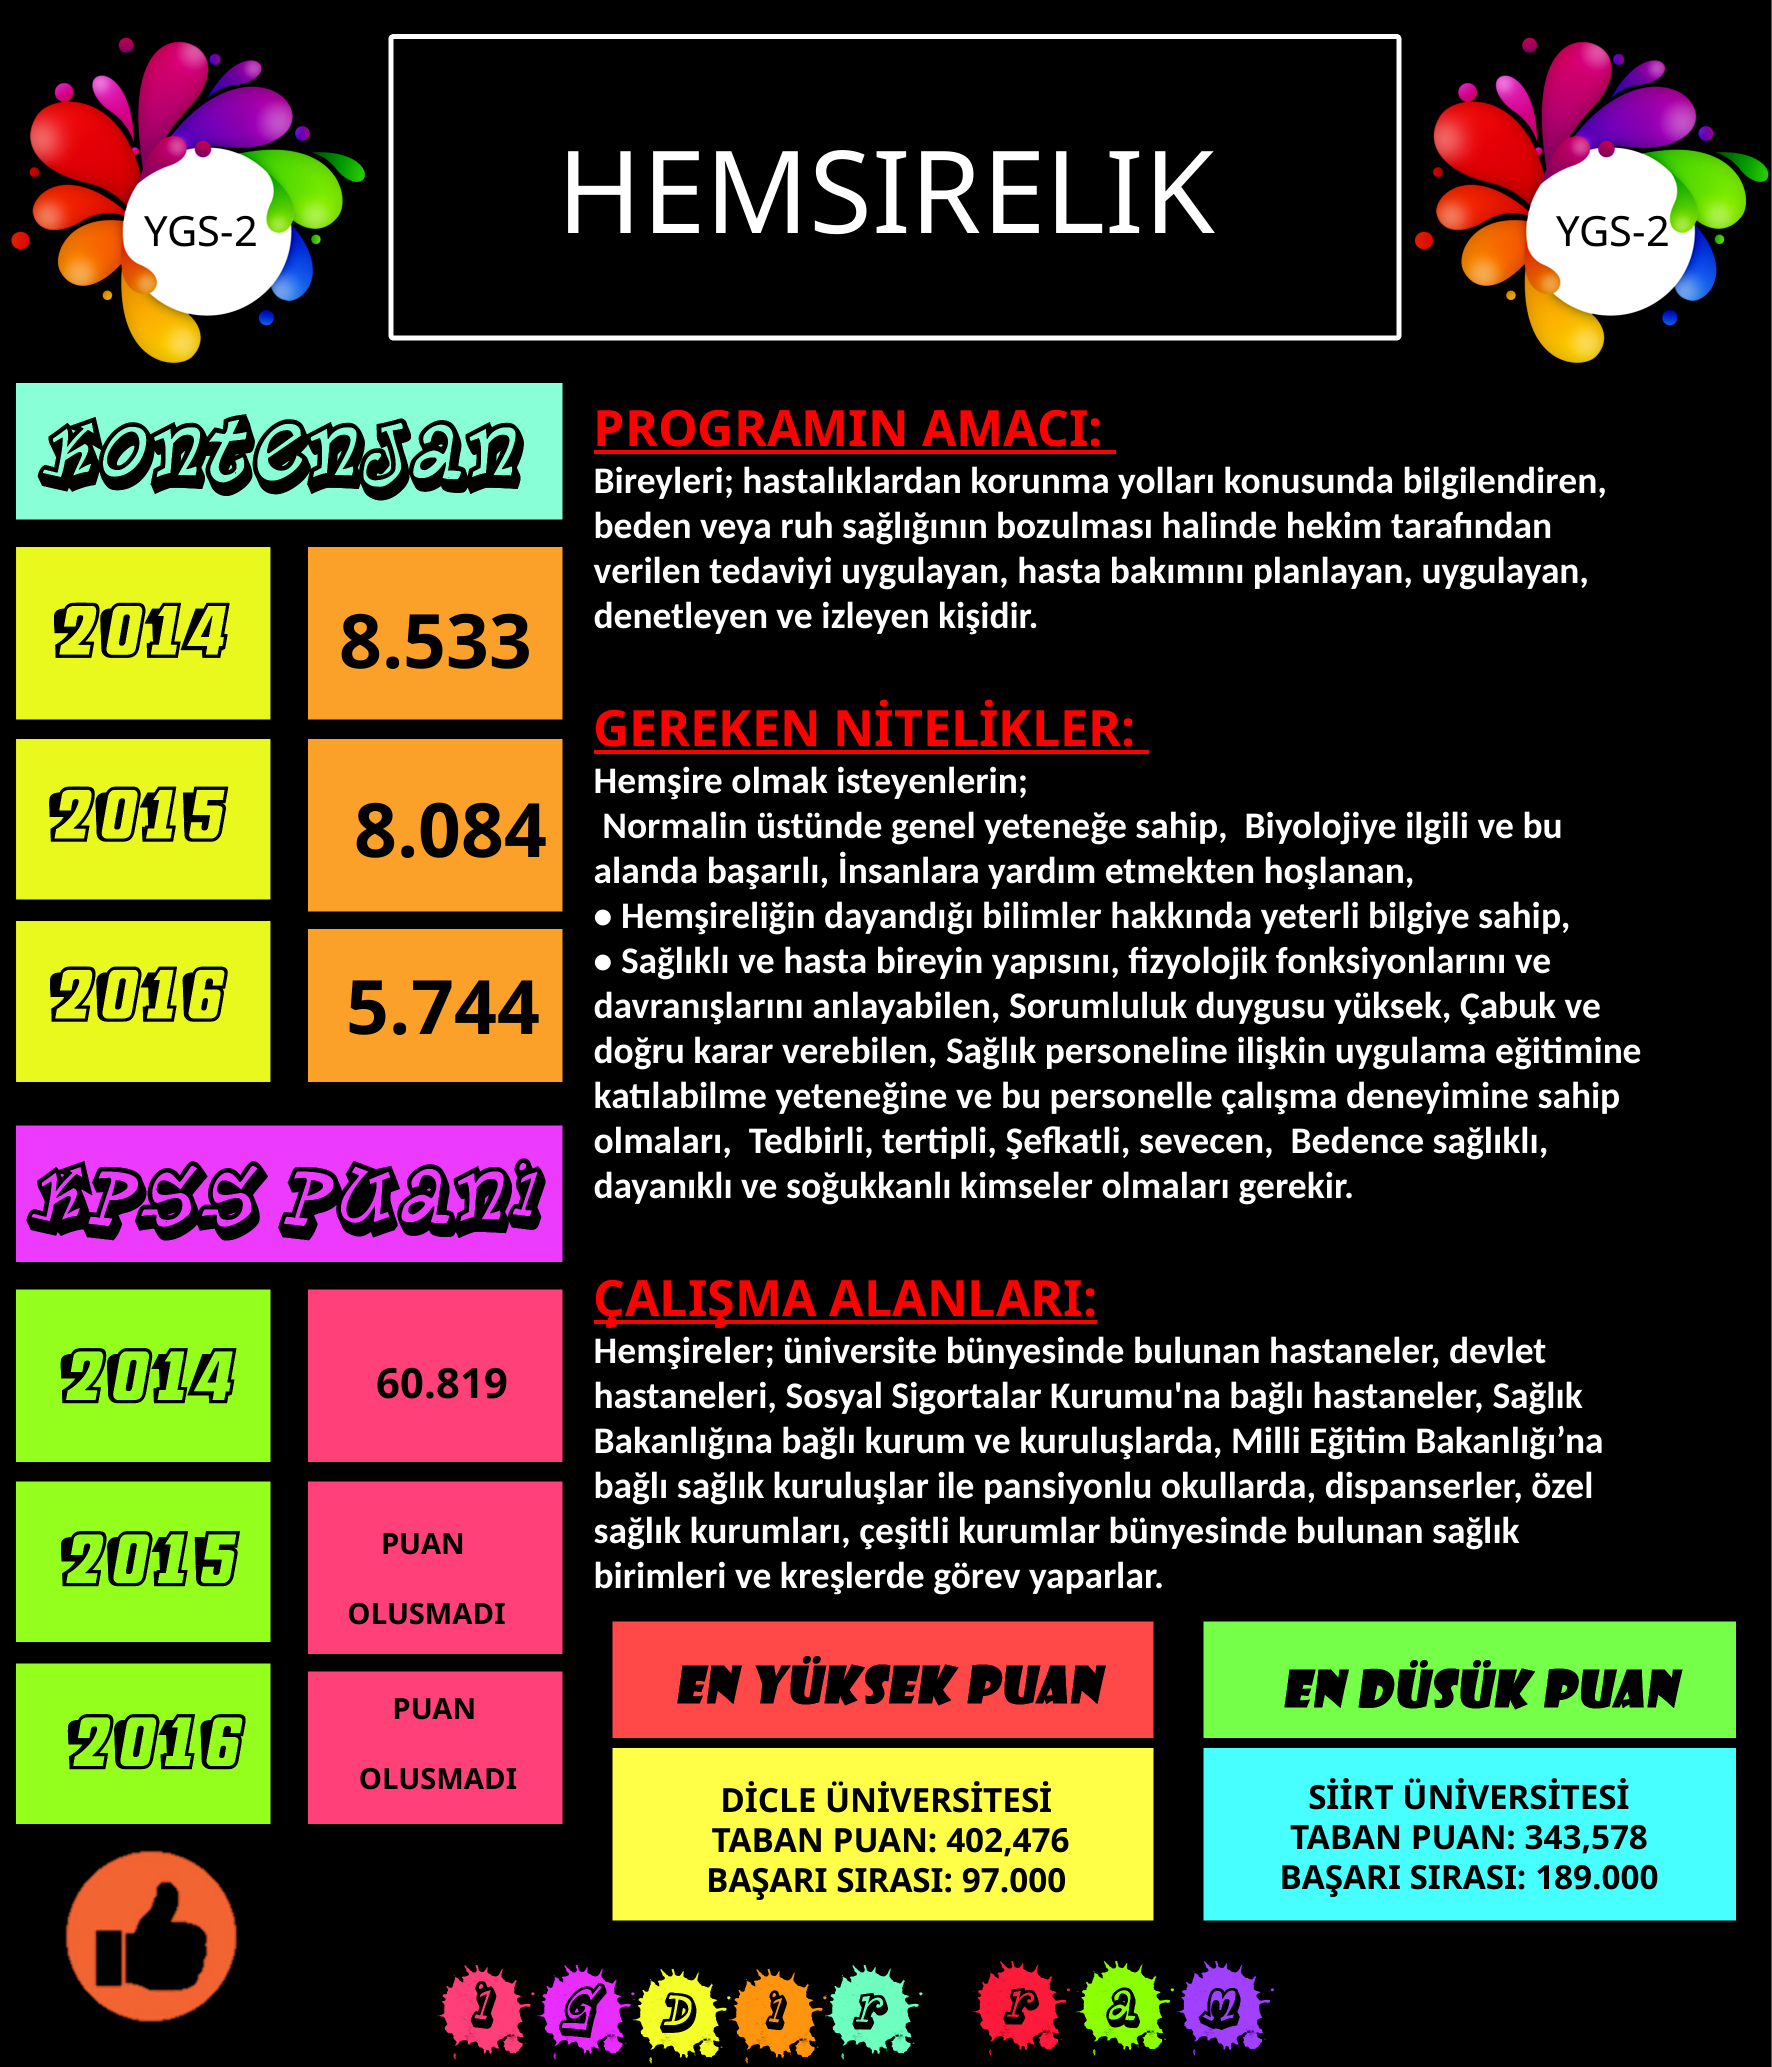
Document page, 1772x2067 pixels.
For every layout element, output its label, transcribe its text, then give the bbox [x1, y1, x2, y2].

text_box YGS-2 [1541, 197, 1748, 313]
text_box YGS-2 [129, 197, 279, 263]
picture [0, 0, 1772, 2067]
text_box 8.533 [324, 586, 548, 691]
text_box PROGRAMIN AMACI: Bireyleri; hastalıklardan korunma yolları konusunda bilgilendiren, beden veya ruh sağlığının bozulması halinde hekim tarafından verilen tedaviyi uygulayan, hasta bakımını planlayan, uygulayan, denetleyen ve izleyen kişidir. GEREKEN NİTELİKLER: Hemşire olmak isteyenlerin; Normalin üstünde genel yeteneğe sahip, Biyolojiye ilgili ve bu alanda başarılı, İnsanlara yardım etmekten hoşlanan, • Hemşireliğin dayandığı bilimler hakkında yeterli bilgiye sahip, • Sağlıklı ve hasta bireyin yapısını, fizyolojik fonksiyonlarını ve davranışlarını anlayabilen, Sorumluluk duygusu yüksek, Çabuk ve doğru karar verebilen, Sağlık personeline ilişkin uygulama eğitimine katılabilme yeteneğine ve bu personelle çalışma deneyimine sahip olmaları, Tedbirli, tertipli, Şefkatli, sevecen, Bedence sağlıklı, dayanıklı ve soğukkanlı kimseler olmaları gerekir. ÇALIŞMA ALANLARI: Hemşireler; üniversite bünyesinde bulunan hastaneler, devlet hastaneleri, Sosyal Sigortalar Kurumu'na bağlı hastaneler, Sağlık Bakanlığına bağlı kurum ve kuruluşlarda, Milli Eğitim Bakanlığı’na bağlı sağlık kuruluşlar ile pansiyonlu okullarda, dispanserler, özel sağlık kurumları, çeşitli kurumlar bünyesinde bulunan sağlık birimleri ve kreşlerde görev yaparlar. [579, 389, 1669, 1604]
text_box DİCLE ÜNİVERSİTESİ TABAN PUAN: 402,476 BAŞARI SIRASI: 97.000 [579, 1771, 1194, 1907]
text_box 8.084 [339, 775, 563, 880]
text_box SİİRT ÜNİVERSİTESİ TABAN PUAN: 343,578 BAŞARI SIRASI: 189.000 [1183, 1769, 1755, 1904]
text_box PUAN OLUSMADI [344, 1683, 533, 1803]
text_box 5.744 [332, 952, 556, 1057]
text_box 60.819 [361, 1349, 524, 1415]
text_box PUAN OLUSMADI [332, 1517, 521, 1638]
text_box HEMSIRELIK [390, 112, 1383, 265]
